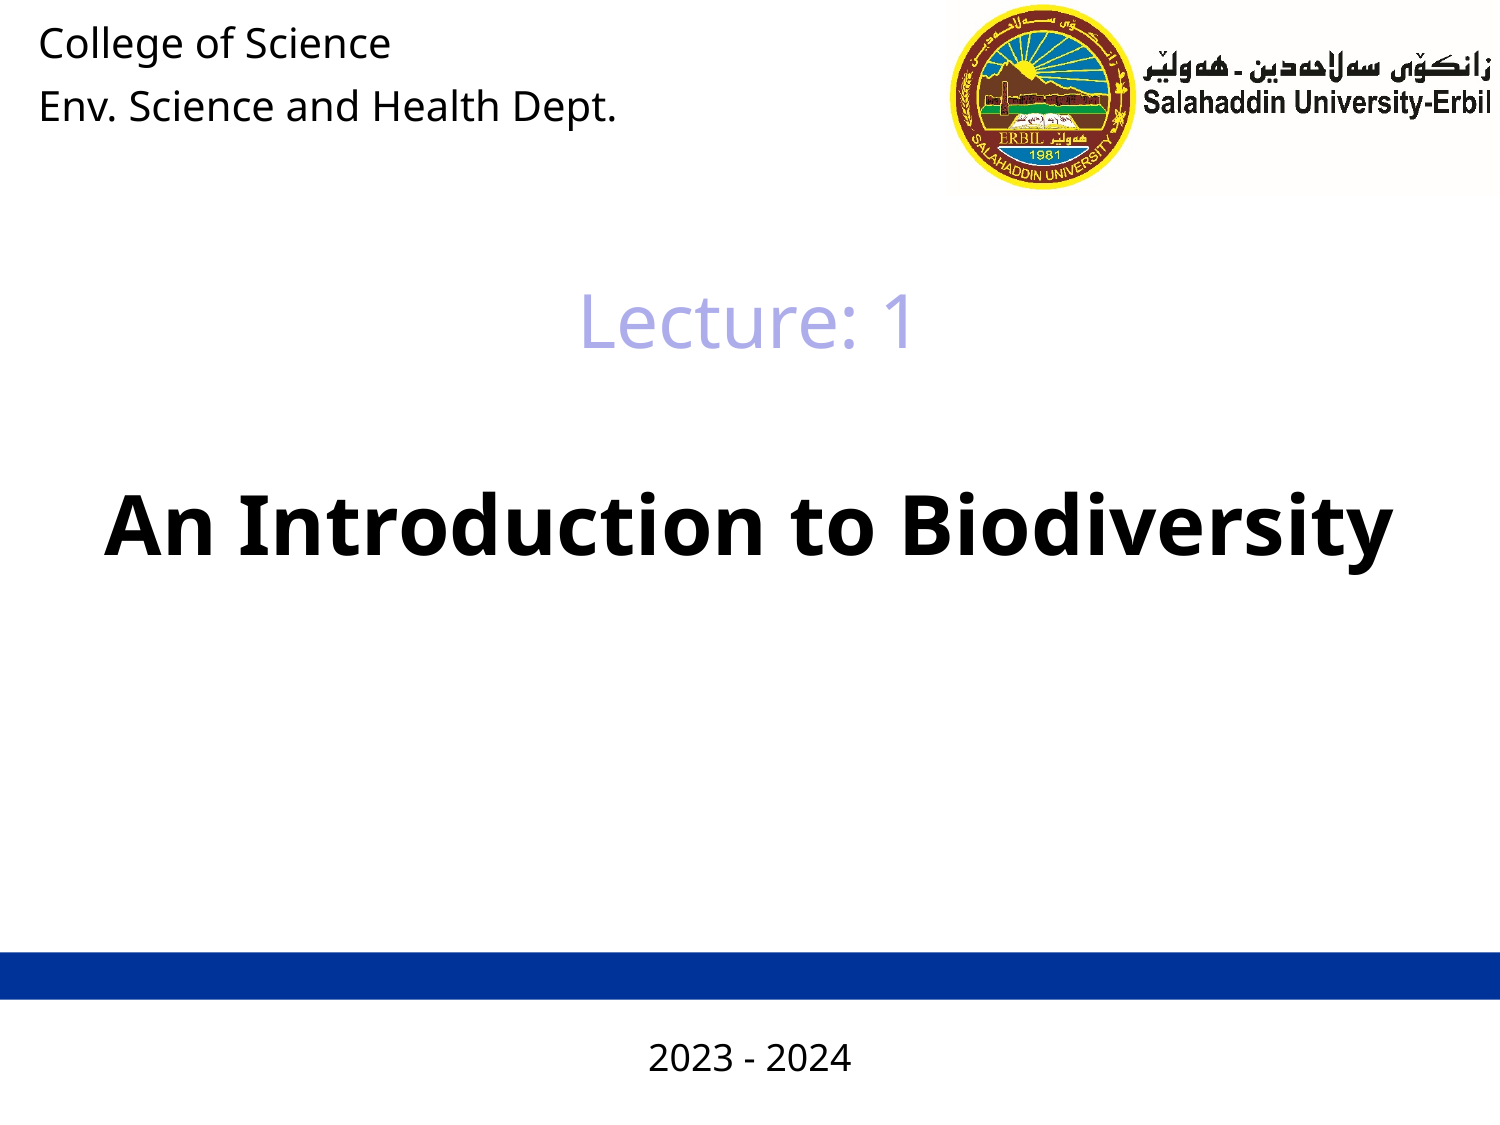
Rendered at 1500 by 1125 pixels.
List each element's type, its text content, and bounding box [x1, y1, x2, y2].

text_box 2023 - 2024 [633, 1026, 867, 1087]
text_box [0, 952, 1500, 1000]
title An Introduction to Biodiversity [67, 464, 1432, 661]
picture [946, 0, 1500, 196]
text_box Lecture: 1 [562, 265, 938, 371]
text_box College of Science Env. Science and Health Dept. [23, 4, 798, 166]
